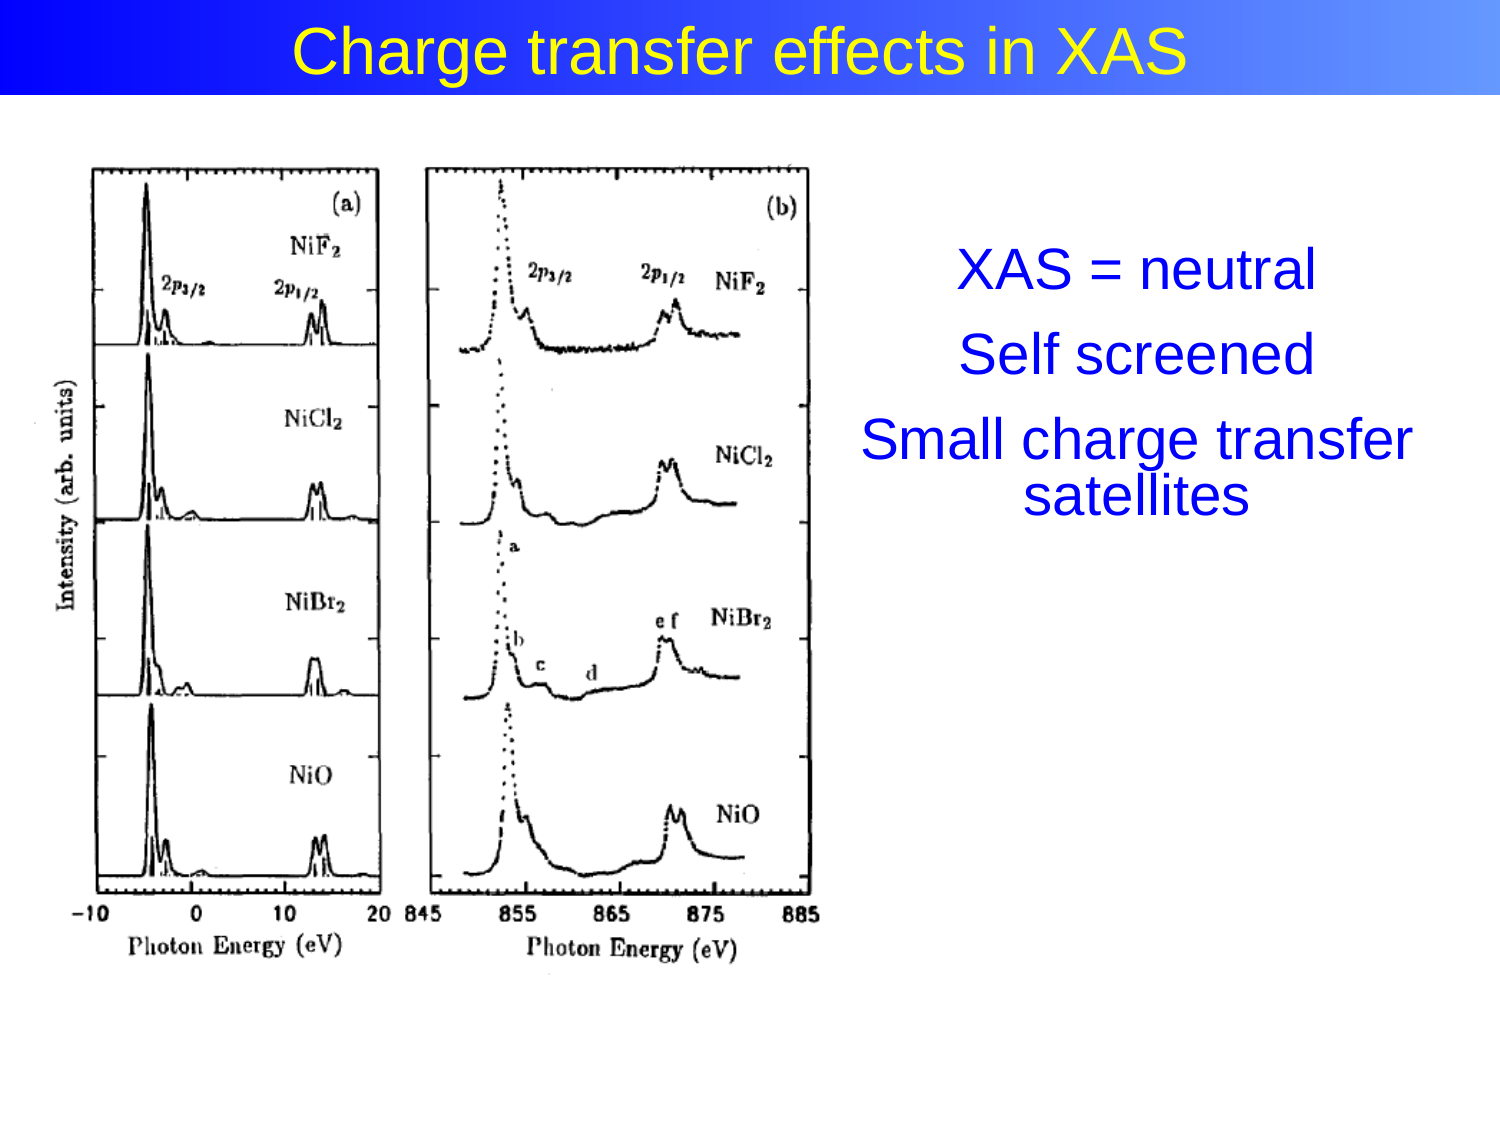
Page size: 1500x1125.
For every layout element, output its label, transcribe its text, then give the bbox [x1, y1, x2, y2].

picture [0, 143, 894, 982]
text_box Charge transfer effects in XAS [0, 0, 1500, 95]
text_box XAS = neutral Self screened Small charge transfer satellites [898, 237, 1463, 535]
